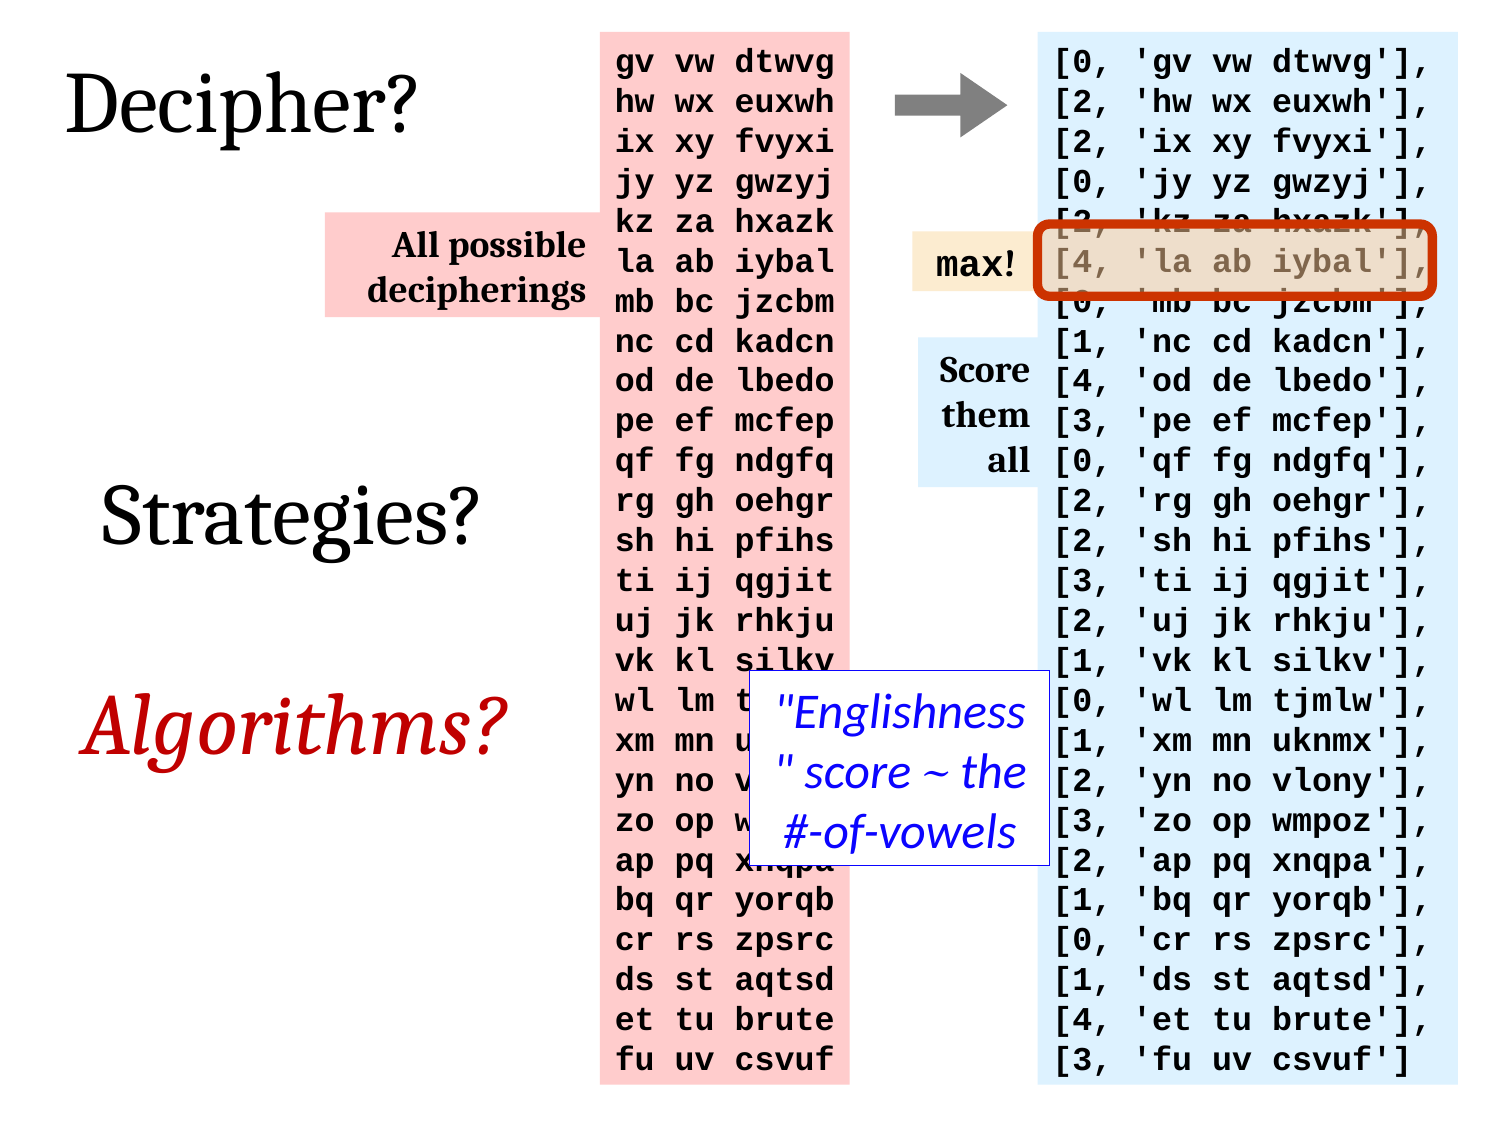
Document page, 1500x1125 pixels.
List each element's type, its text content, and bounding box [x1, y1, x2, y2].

text_box Decipher? [50, 37, 1037, 158]
text_box Strategies? Algorithms? [66, 449, 522, 780]
text_box gv vw dtwvg hw wx euxwh ix xy fvyxi jy yz gwzyj kz za hxazk la ab iybal mb bc jzcbm nc cd kadcn od de lbedo pe ef mcfep qf fg ndgfq rg gh oehgr sh hi pfihs ti ij qgjit uj jk rhkju vk kl silkv wl lm tjmlw xm mn uknmx yn no vlony zo op wmpoz ap pq xnqpa bq qr yorqb cr rs zpsrc ds st aqtsd et tu brute fu uv csvuf [599, 158, 850, 1085]
text_box [894, 72, 1008, 138]
text_box Score them all [918, 337, 1046, 488]
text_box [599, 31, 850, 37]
text_box [1037, 223, 1433, 297]
text_box All possible decipherings [324, 212, 602, 318]
text_box "Englishness" score ~ the #-of-vowels [749, 670, 1050, 866]
text_box max! [912, 231, 1039, 292]
text_box [0, 'gv vw dtwvg'], [2, 'hw wx euxwh'], [2, 'ix xy fvyxi'], [0, 'jy yz gwzyj'], [2, 'kz za hxazk'], [4, 'la ab iybal'], [0, 'mb bc jzcbm'], [1, 'nc cd kadcn'], [4, 'od de lbedo'], [3, 'pe ef mcfep'], [0, 'qf fg ndgfq'], [2, 'rg gh oehgr'], [2, 'sh hi pfihs'], [3, 'ti ij qgjit'], [2, 'uj jk rhkju'], [1, 'vk kl silkv'], [0, 'wl lm tjmlw'], [1, 'xm mn uknmx'], [2, 'yn no vlony'], [3, 'zo op wmpoz'], [2, 'ap pq xnqpa'], [1, 'bq qr yorqb'], [0, 'cr rs zpsrc'], [1, 'ds st aqtsd'], [4, 'et tu brute'], [3, 'fu uv csvuf'] [1037, 31, 1458, 1085]
